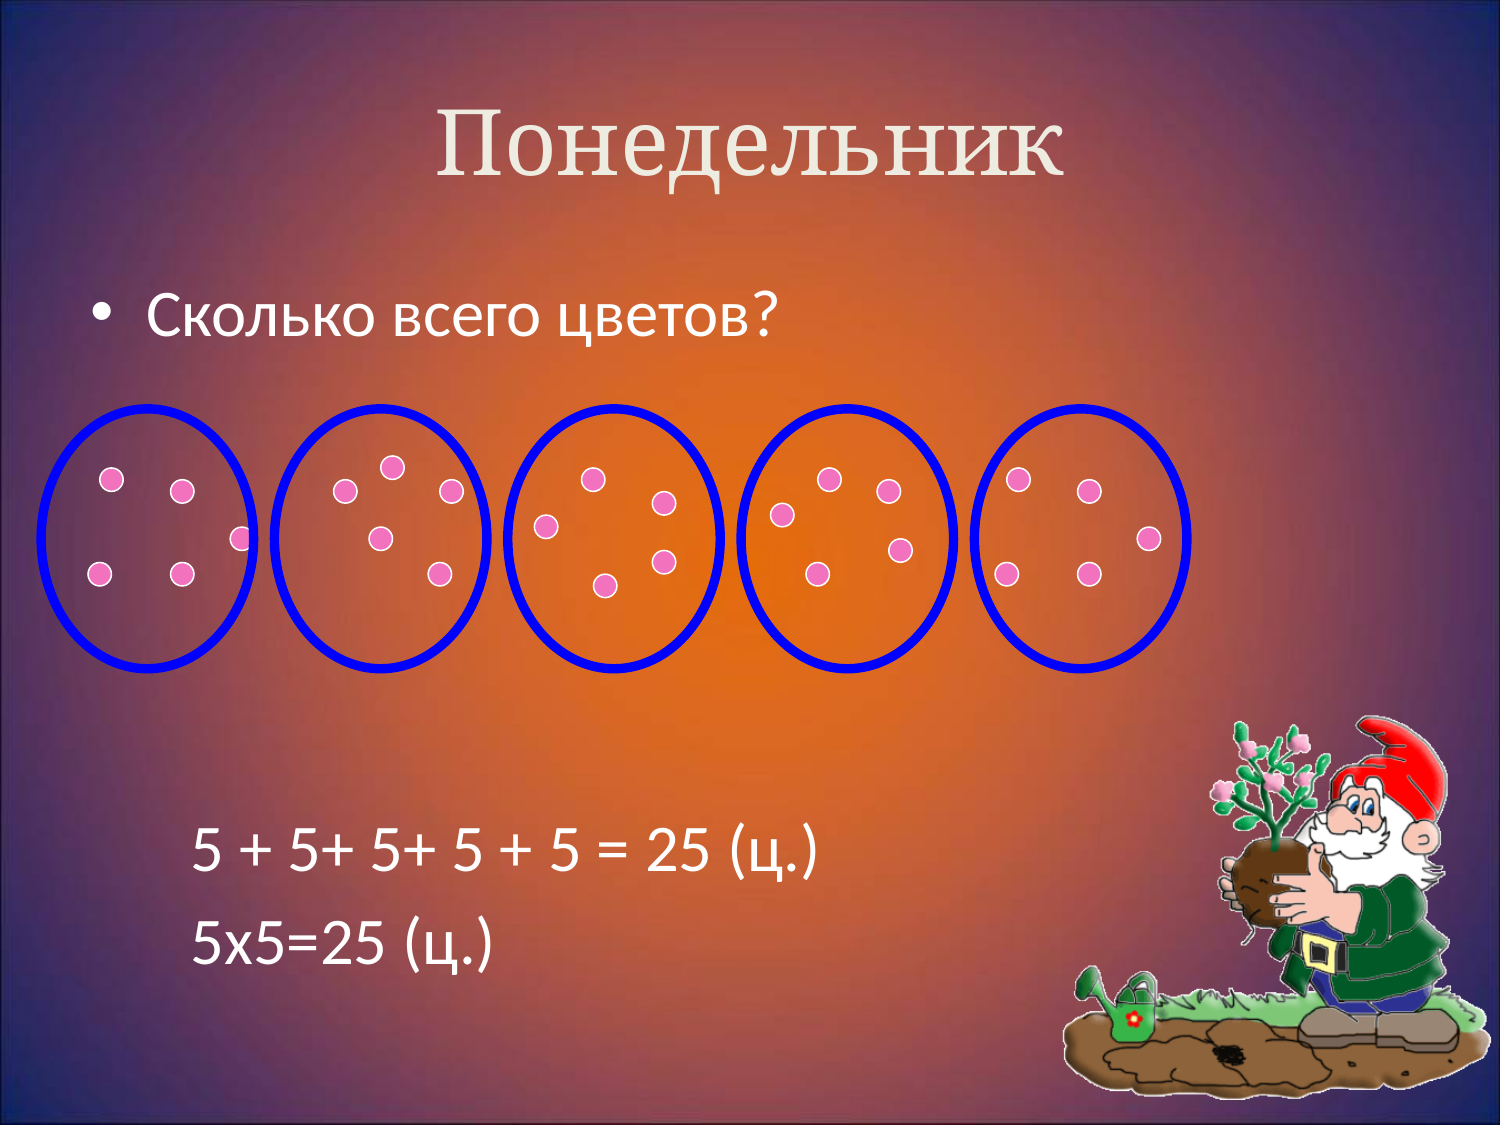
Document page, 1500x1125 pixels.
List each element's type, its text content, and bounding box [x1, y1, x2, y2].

text_box [41, 408, 254, 669]
text_box [581, 467, 605, 492]
text_box [741, 408, 954, 669]
list Сколько всего цветов? [74, 262, 1426, 386]
text_box [507, 408, 721, 669]
text_box [534, 515, 558, 539]
text_box [652, 491, 676, 516]
title Понедельник [74, 44, 1426, 233]
text_box [974, 408, 1187, 669]
text_box [274, 408, 487, 669]
picture [0, 0, 1500, 1125]
text_box [652, 550, 676, 574]
text_box 5 + 5+ 5+ 5 + 5 = 25 (ц.) 5х5=25 (ц.) [175, 796, 1049, 920]
